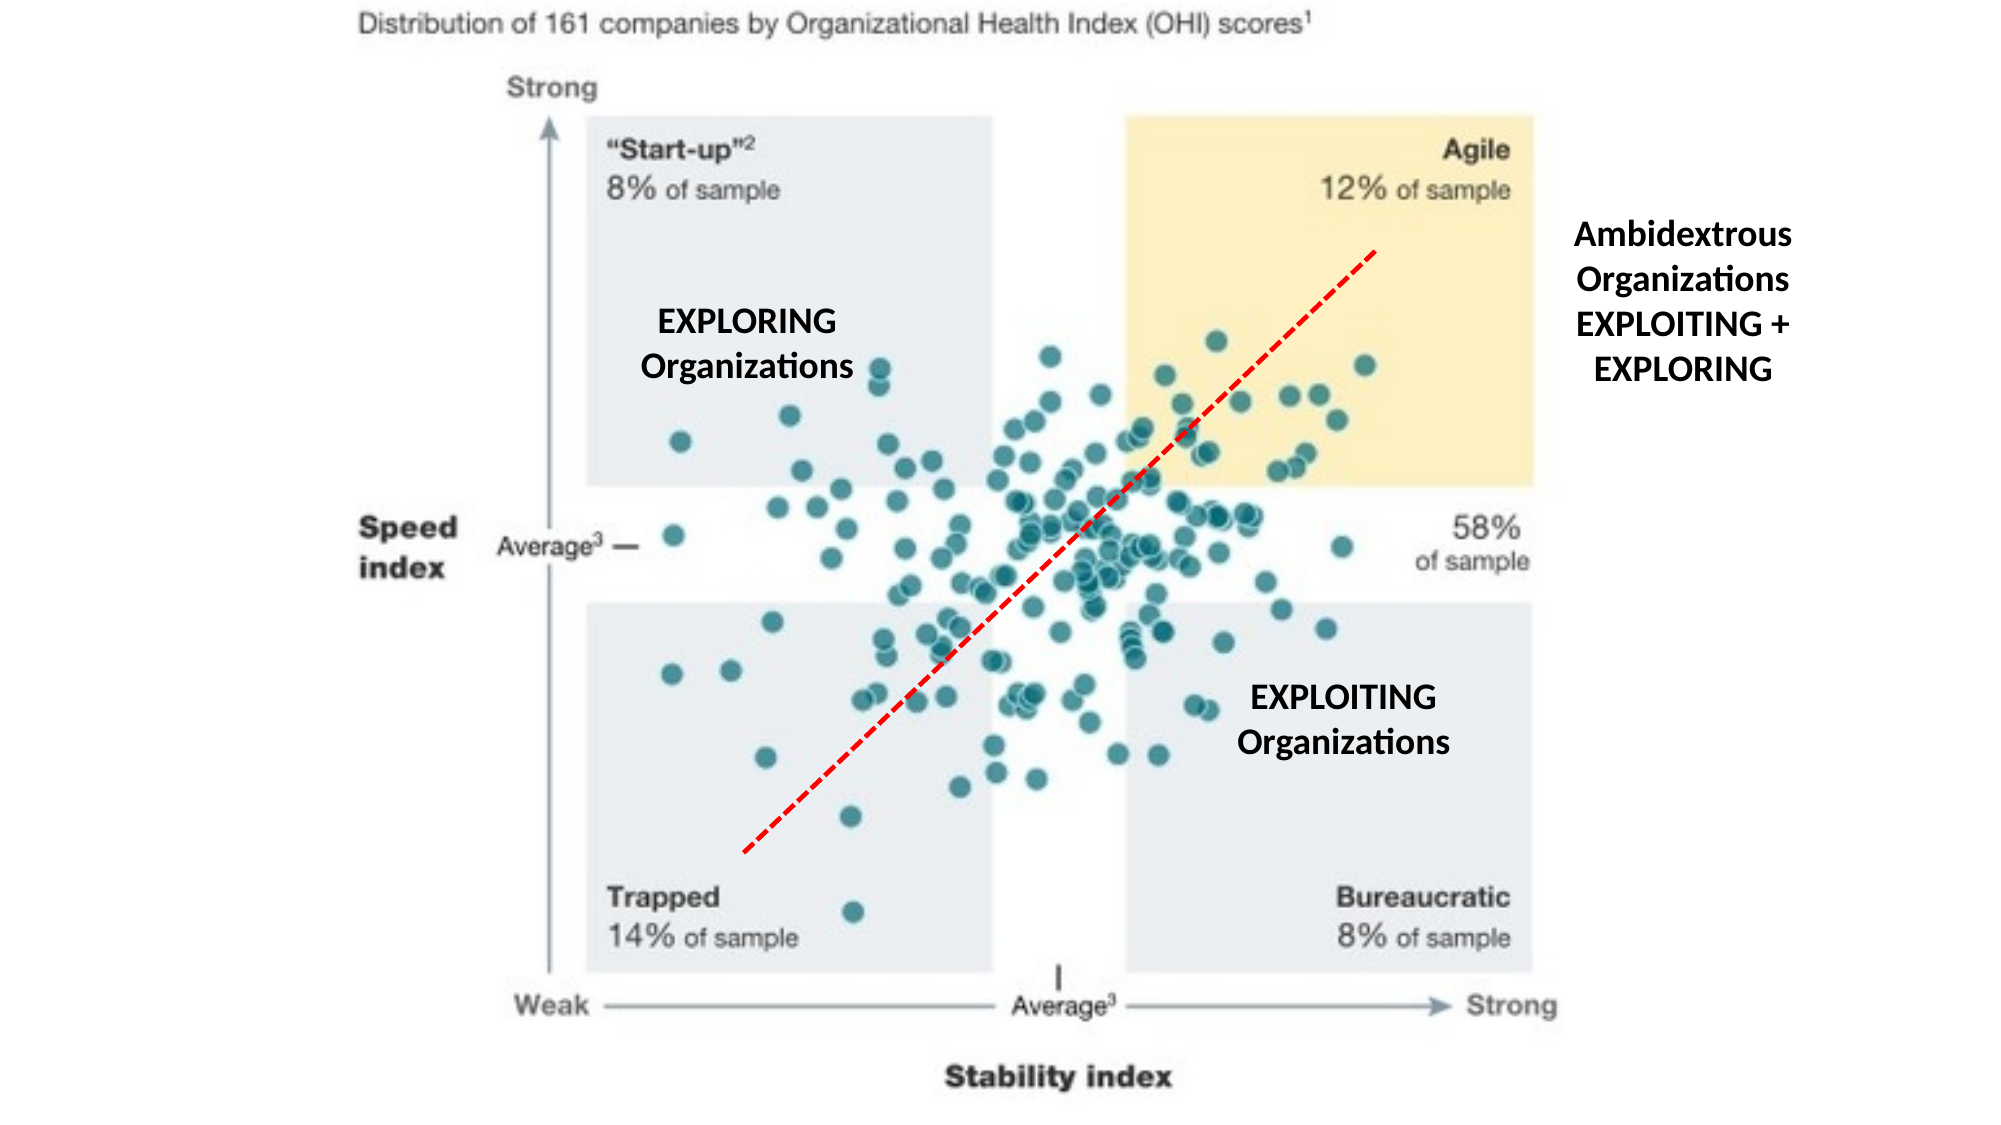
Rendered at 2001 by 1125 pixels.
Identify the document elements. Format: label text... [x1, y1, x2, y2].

picture [354, 0, 1565, 1125]
text_box Ambidextrous Organizations EXPLOITING + EXPLORING [1565, 201, 1808, 397]
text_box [743, 250, 1376, 853]
